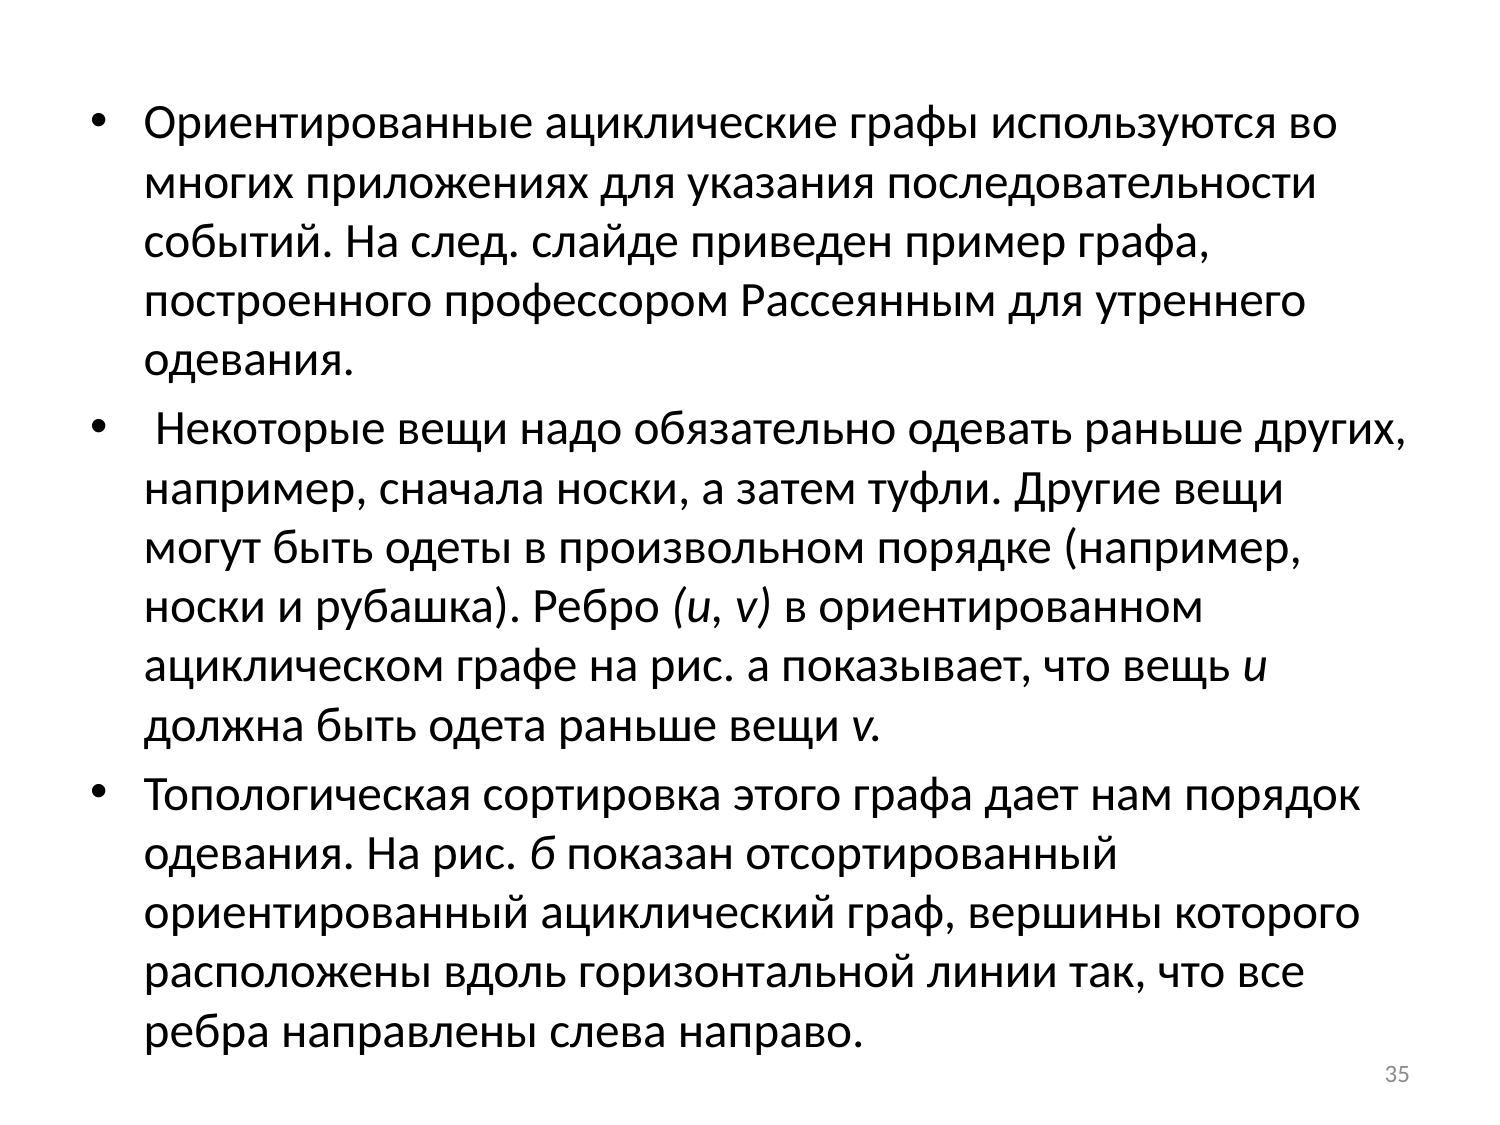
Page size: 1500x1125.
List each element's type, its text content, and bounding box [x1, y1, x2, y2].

list Ориентированные ациклические графы используются во многих приложениях для указания последовательности событий. На след. слайде приведен пример графа, построенного профессором Рассеянным для утреннего одевания. Некоторые вещи надо обязательно одевать раньше других, например, сначала носки, а затем туфли. Другие вещи могут быть одеты в произвольном порядке (например, носки и рубашка). Ребро (и, v) в ориентированном ациклическом графе на рис. а показывает, что вещь и должна быть одета раньше вещи v. Топологическая сортировка этого графа дает нам порядок одевания. На рис. б показан отсортированный ориентированный ациклический граф, вершины которого расположены вдоль горизонтальной линии так, что все ребра направлены слева направо. [75, 82, 1425, 1067]
slide_number 35 [1074, 1042, 1425, 1103]
